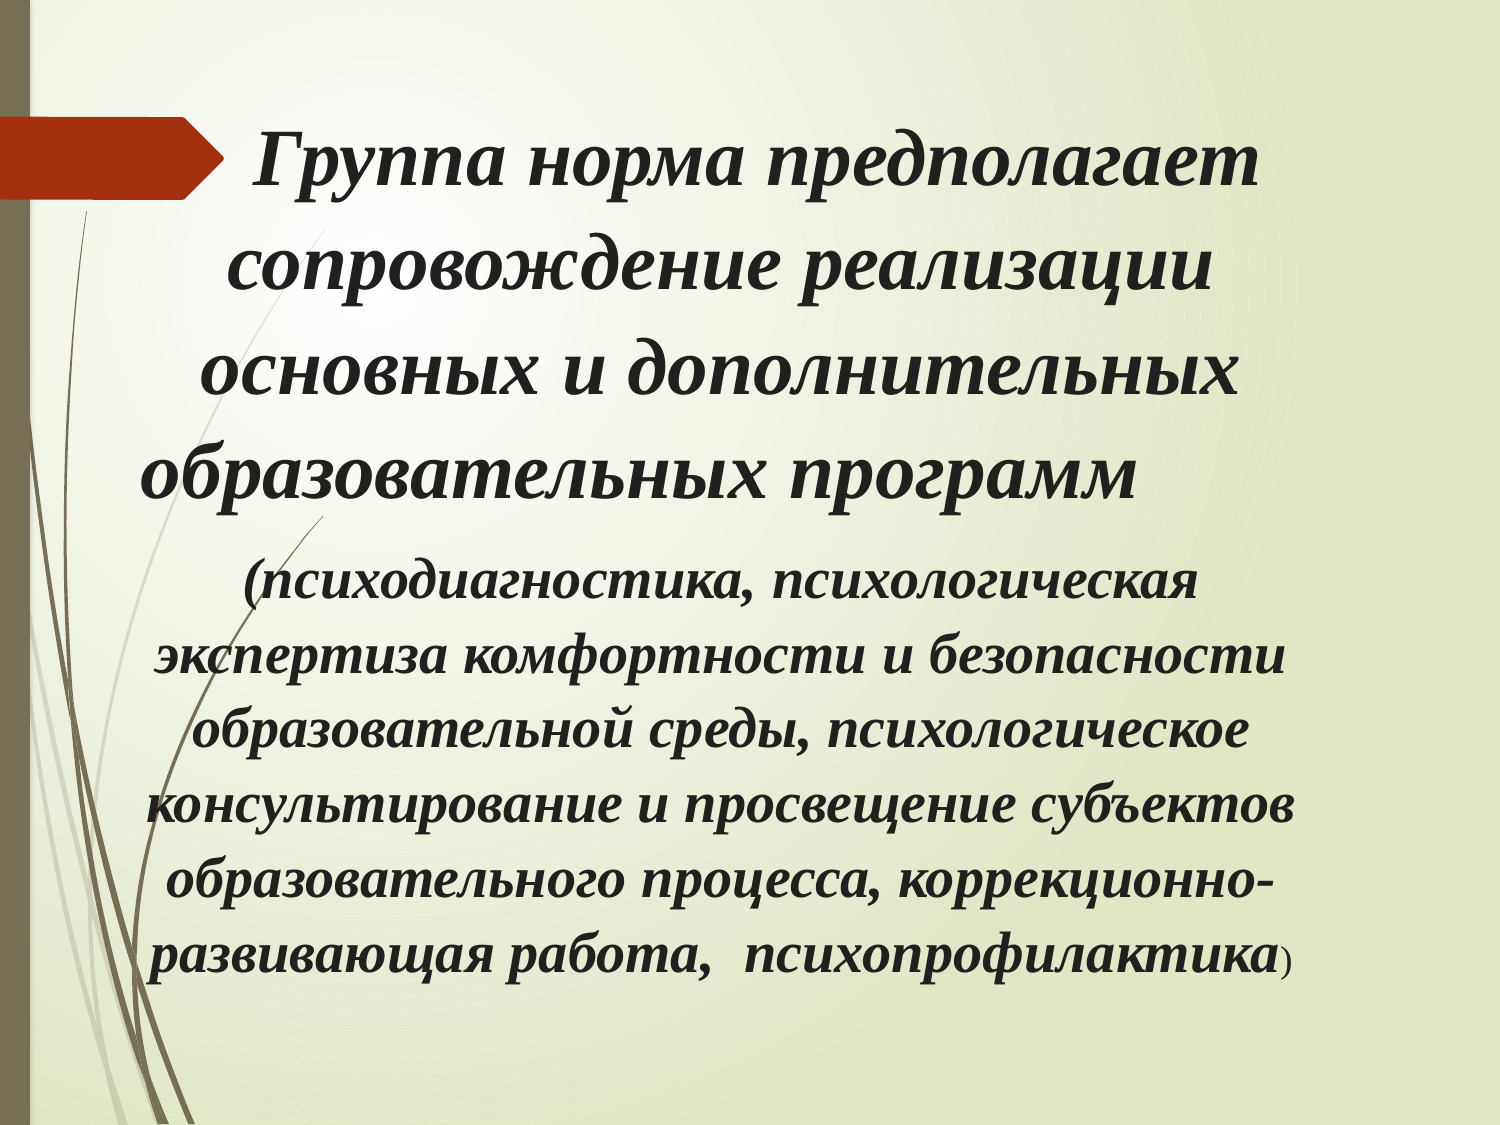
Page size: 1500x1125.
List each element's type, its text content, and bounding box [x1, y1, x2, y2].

list Группа норма предполагает сопровождение реализации основных и дополнительных образовательных программ (психодиагностика, психологическая экспертиза комфортности и безопасности образовательной среды, психологическое консультирование и просвещение субъектов образовательного процесса, коррекционно-развивающая работа, психопрофилактика) [75, 90, 1425, 1005]
